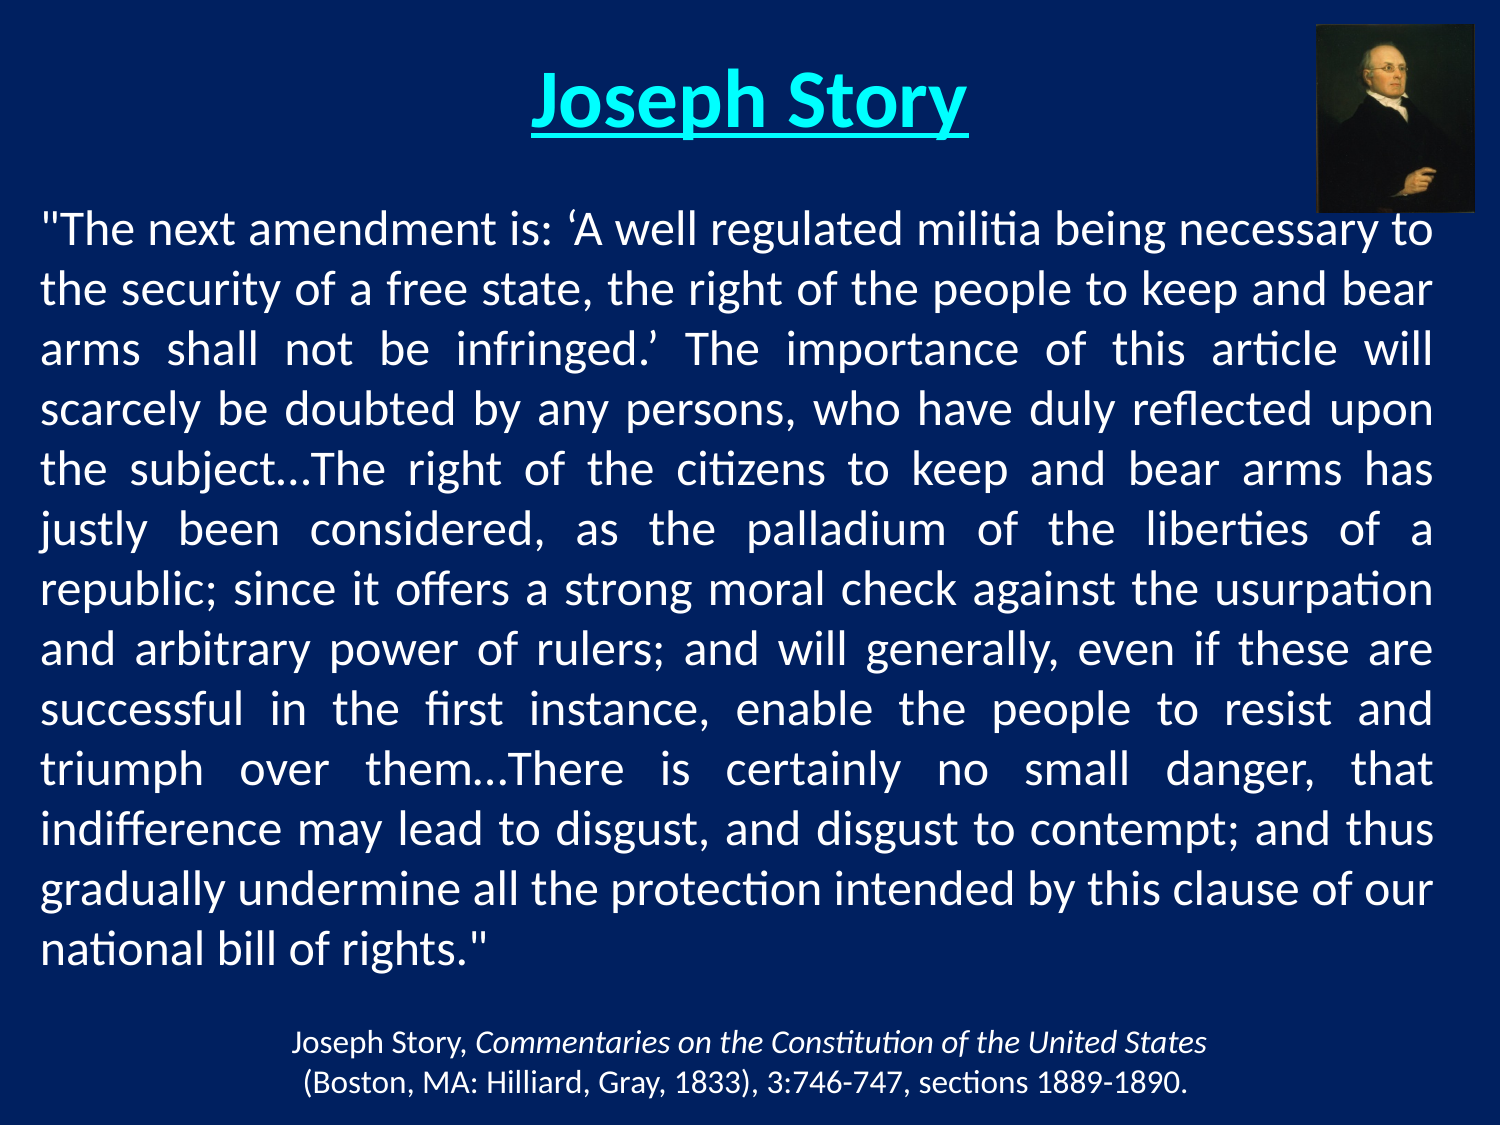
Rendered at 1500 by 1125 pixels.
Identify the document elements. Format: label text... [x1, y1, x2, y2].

list "The next amendment is: ‘A well regulated militia being necessary to the security of a free state, the right of the people to keep and bear arms shall not be infringed.’ The importance of this article will scarcely be doubted by any persons, who have duly reflected upon the subject…The right of the citizens to keep and bear arms has justly been considered, as the palladium of the liberties of a republic; since it offers a strong moral check against the usurpation and arbitrary power of rulers; and will generally, even if these are successful in the first instance, enable the people to resist and triumph over them…There is certainly no small danger, that indifference may lead to disgust, and disgust to contempt; and thus gradually undermine all the protection intended by this clause of our national bill of rights." [24, 187, 1451, 988]
text_box Joseph Story, Commentaries on the Constitution of the United States (Boston, MA: Hilliard, Gray, 1833), 3:746-747, sections 1889-1890. [271, 1012, 1229, 1107]
picture [1316, 24, 1476, 213]
title Joseph Story [328, 37, 1172, 150]
